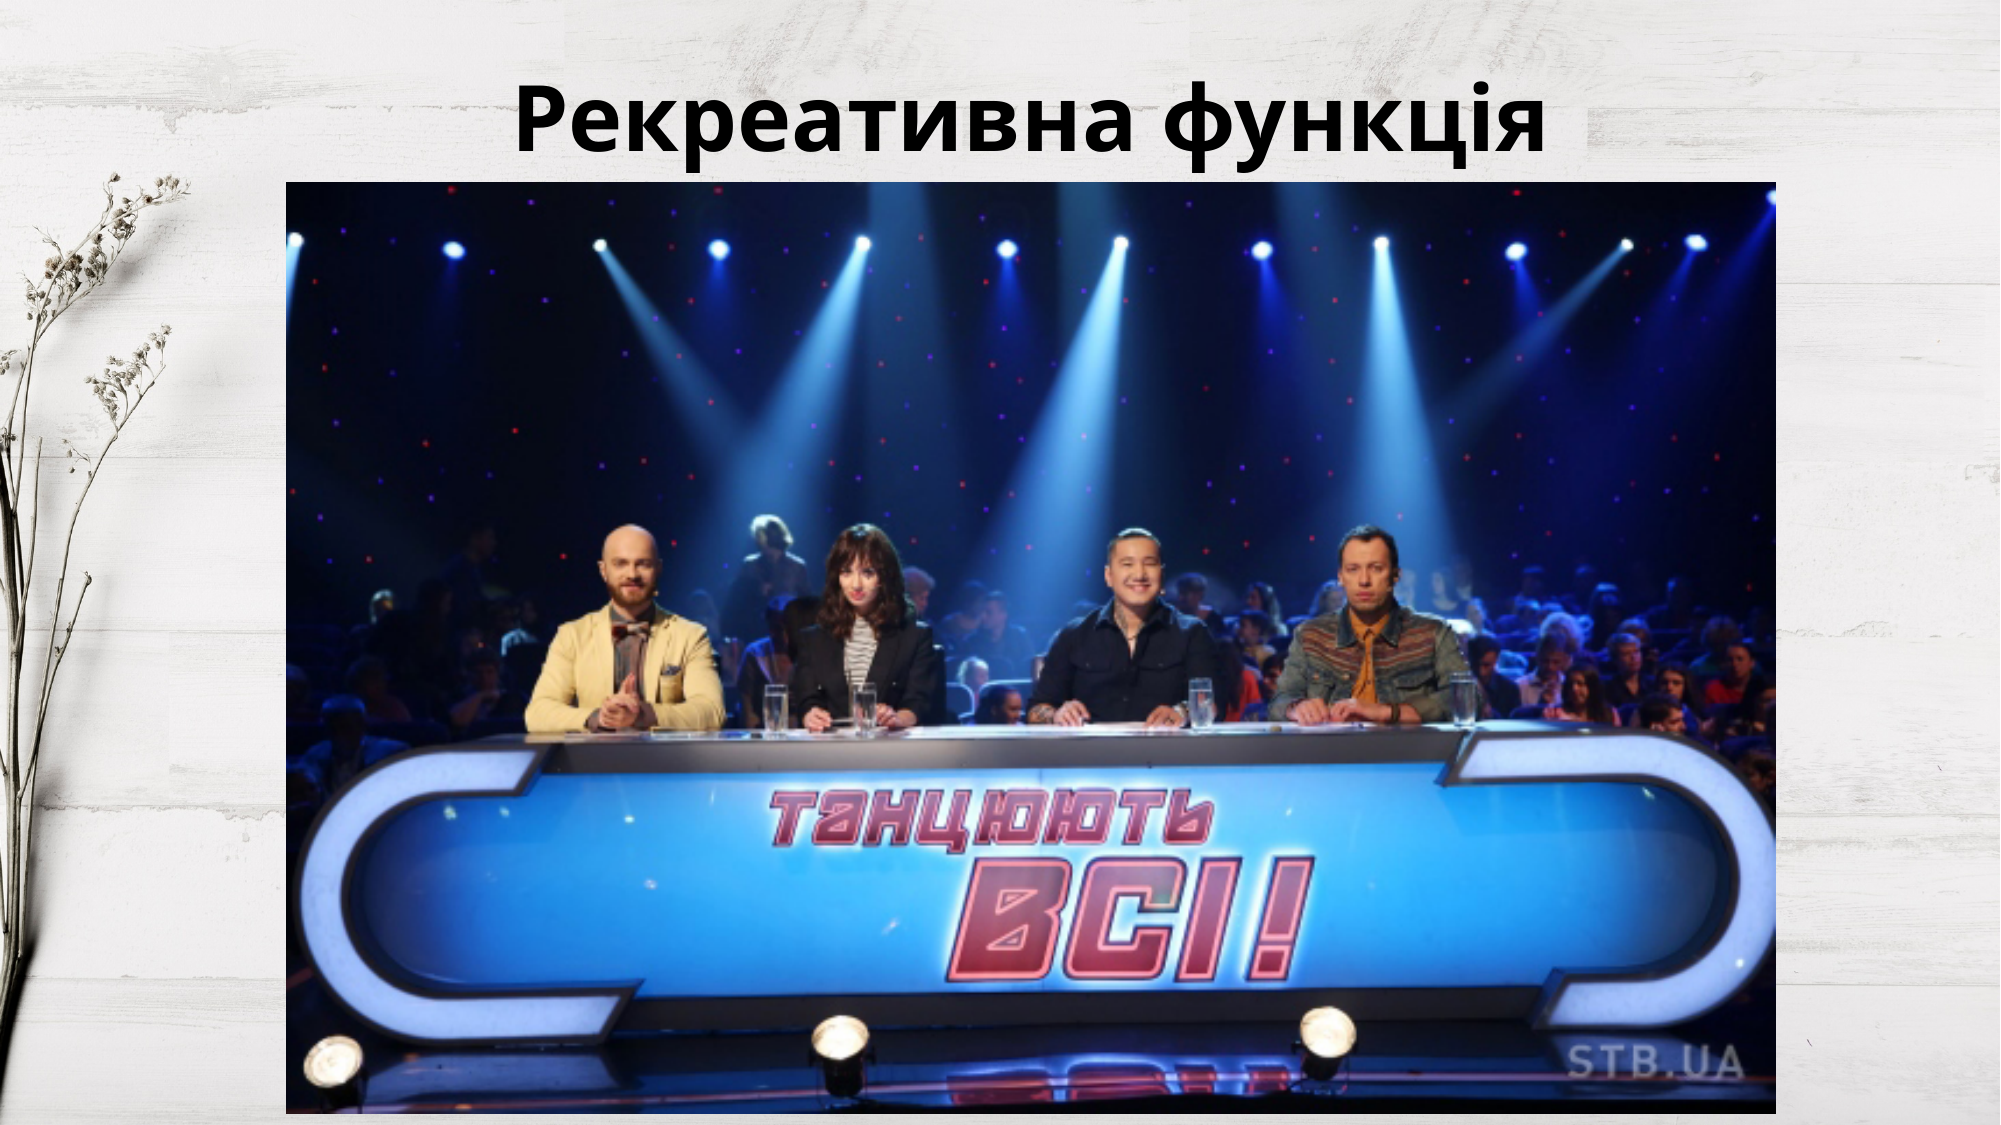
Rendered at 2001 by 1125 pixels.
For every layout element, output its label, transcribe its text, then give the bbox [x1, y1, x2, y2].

title Рекреативна функція [199, 59, 1863, 183]
picture [0, 0, 2000, 1125]
